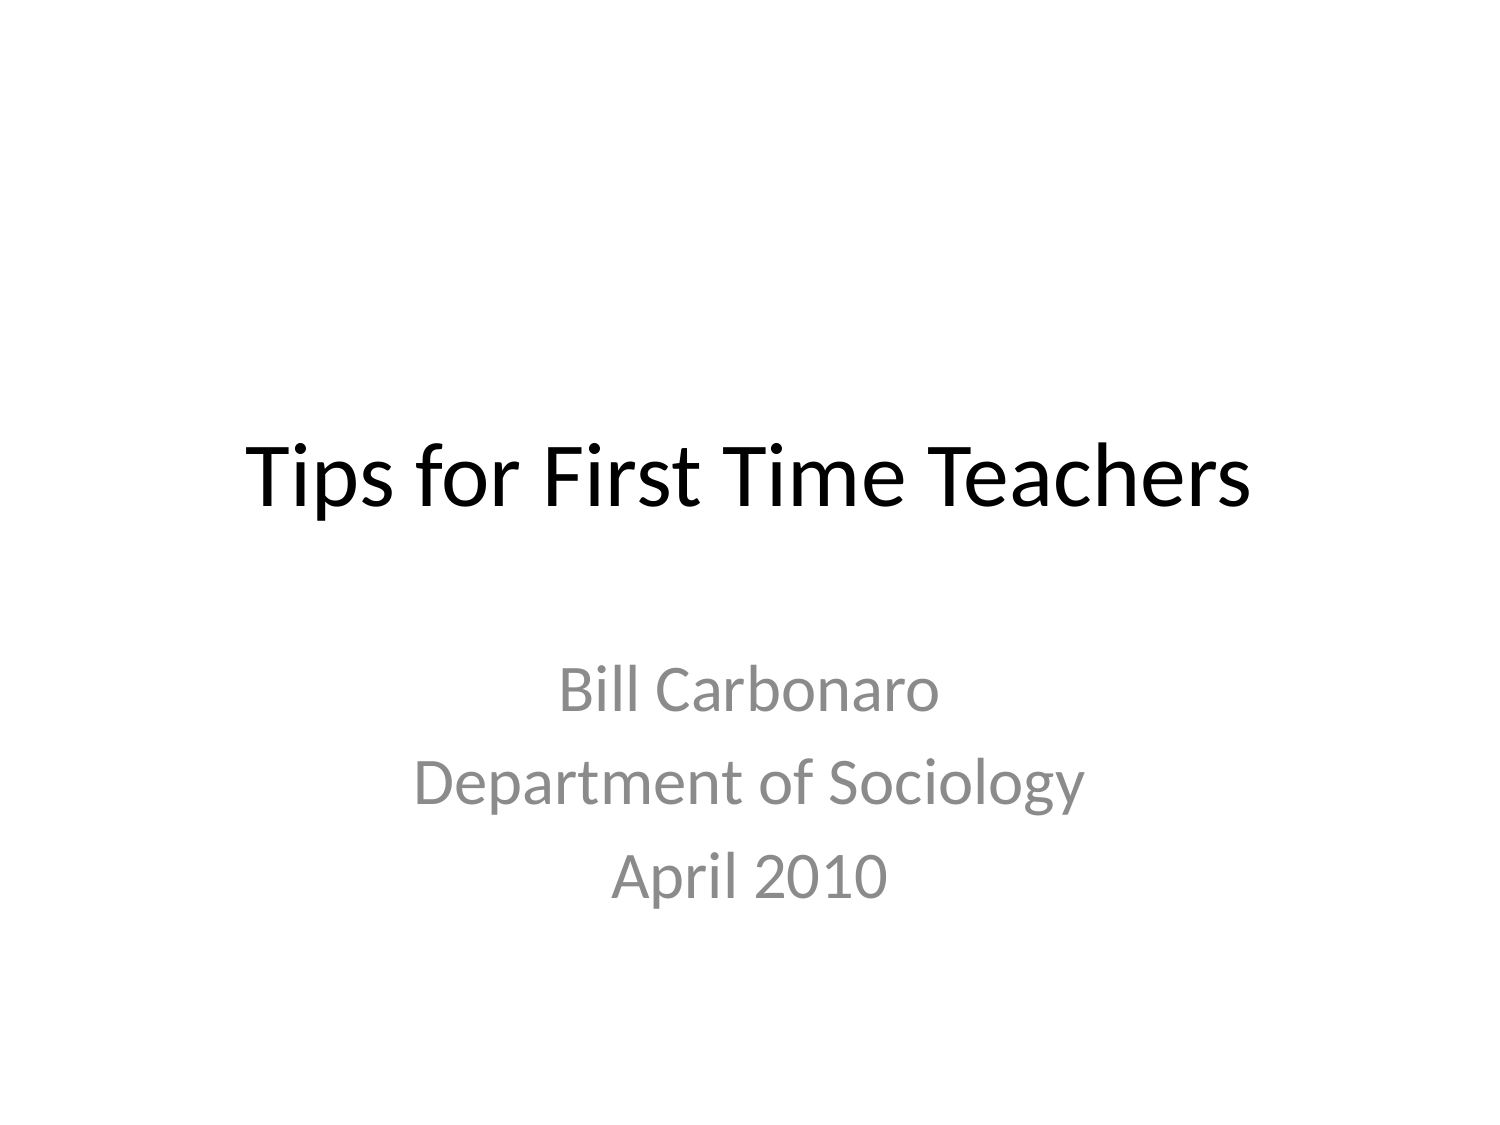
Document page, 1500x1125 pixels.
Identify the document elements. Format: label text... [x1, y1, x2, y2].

title Tips for First Time Teachers [112, 349, 1388, 591]
subtitle Bill Carbonaro Department of Sociology April 2010 [225, 637, 1275, 925]
